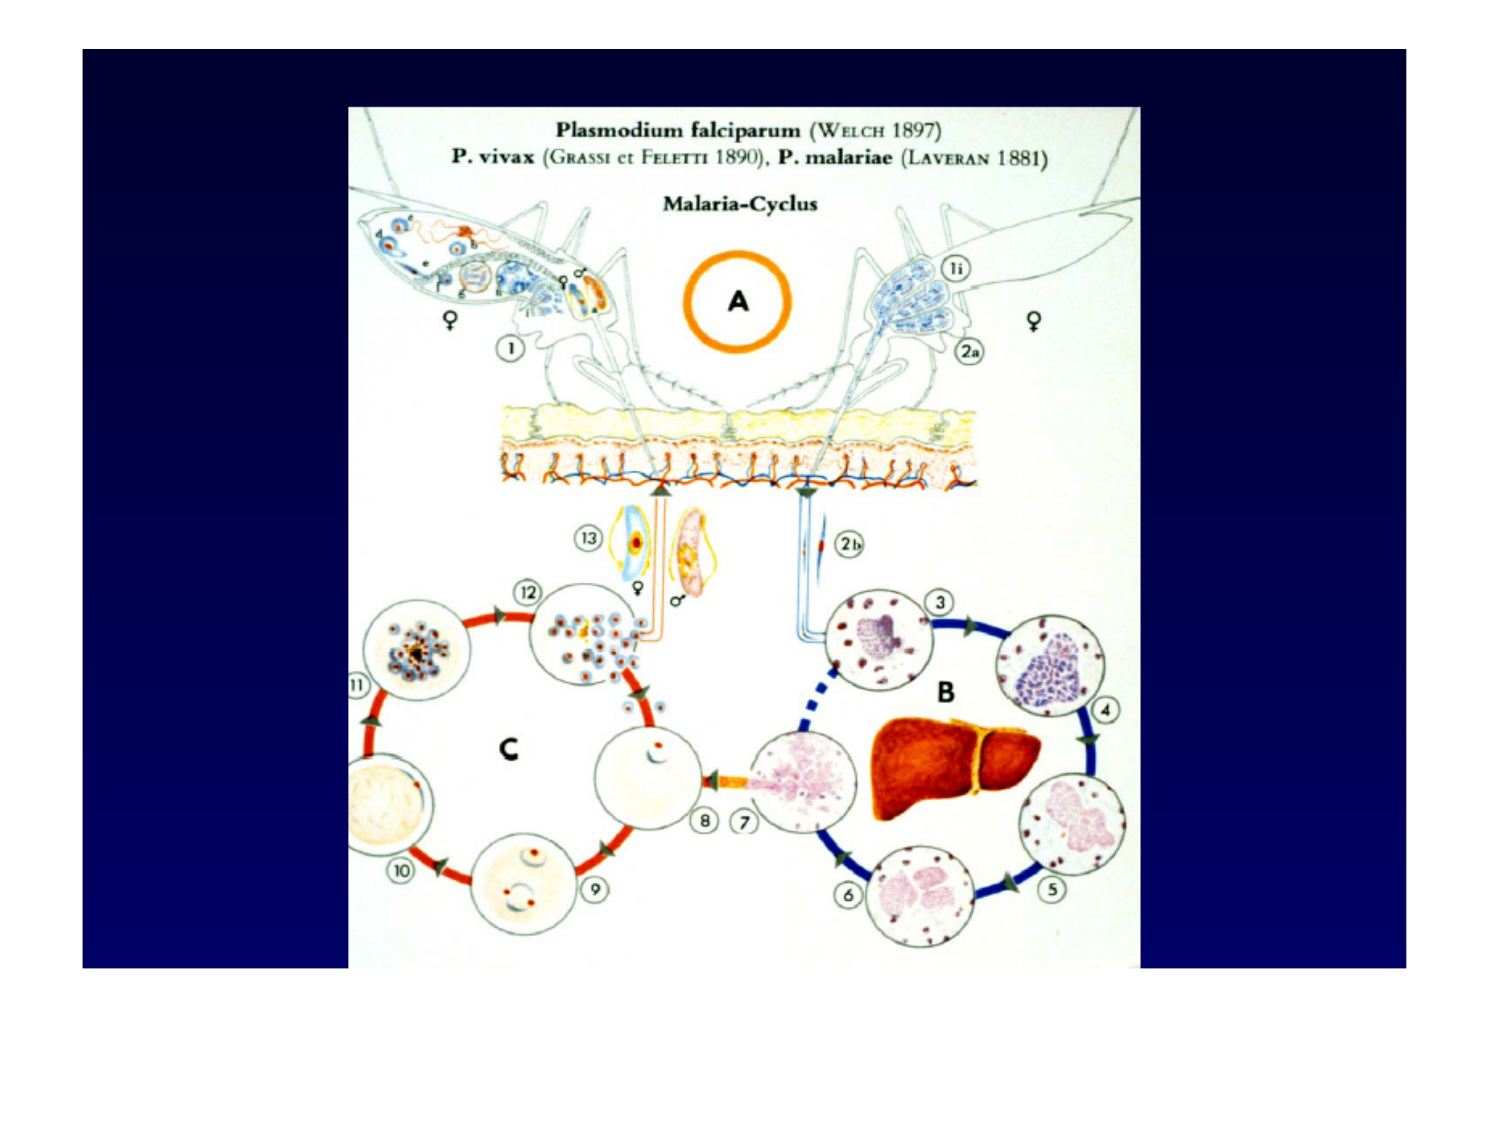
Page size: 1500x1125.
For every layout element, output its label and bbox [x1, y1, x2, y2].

list [62, 49, 1413, 988]
